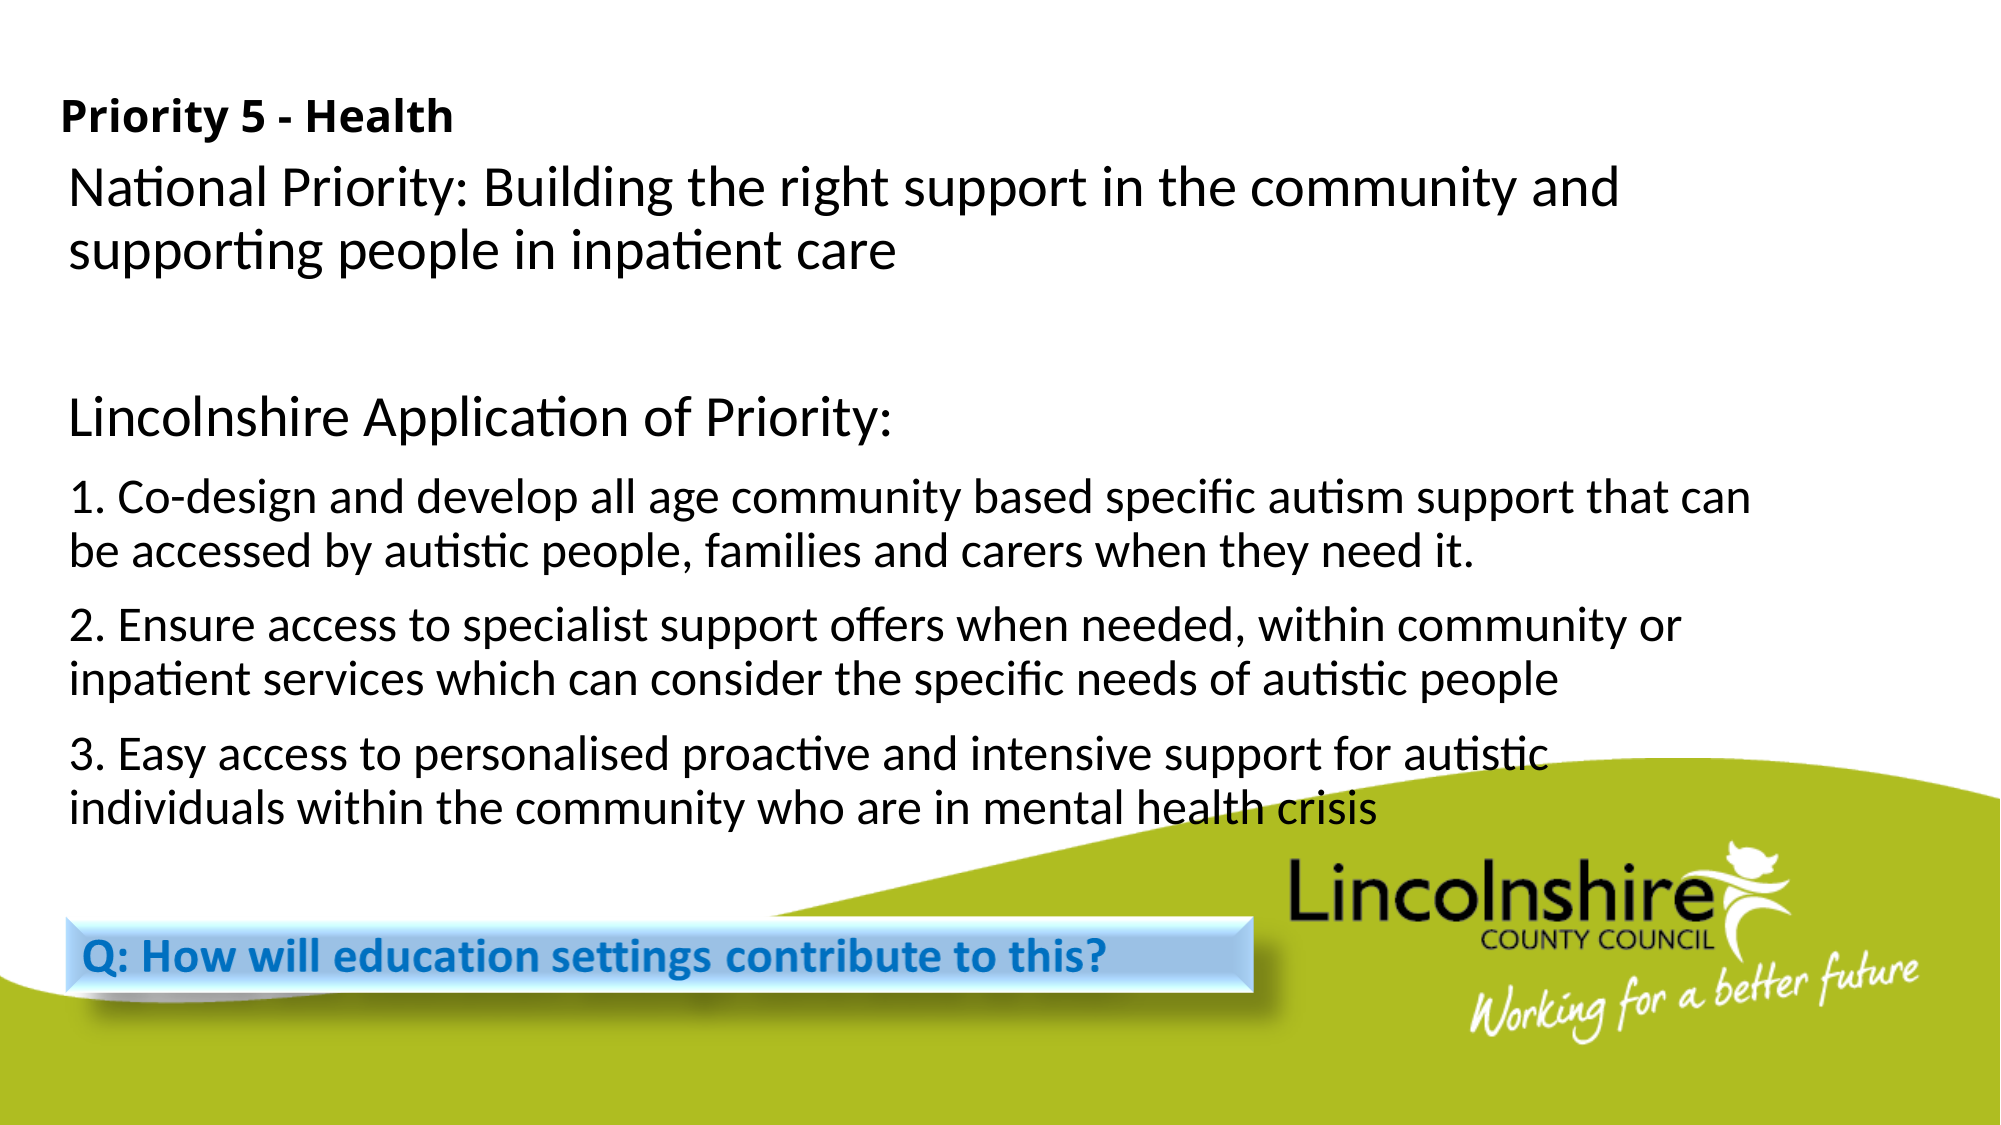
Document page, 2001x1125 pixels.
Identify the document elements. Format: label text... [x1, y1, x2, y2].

title Priority 5 - Health [44, 35, 1770, 254]
picture [0, 758, 2000, 1125]
list National Priority: Building the right support in the community and supporting people in inpatient care Lincolnshire Application of Priority: 1. Co-design and develop all age community based specific autism support that can be accessed by autistic people, families and carers when they need it. 2. Ensure access to specialist support offers when needed, within community or inpatient services which can consider the specific needs of autistic people 3. Easy access to personalised proactive and intensive support for autistic individuals within the community who are in mental health crisis [53, 148, 1779, 758]
